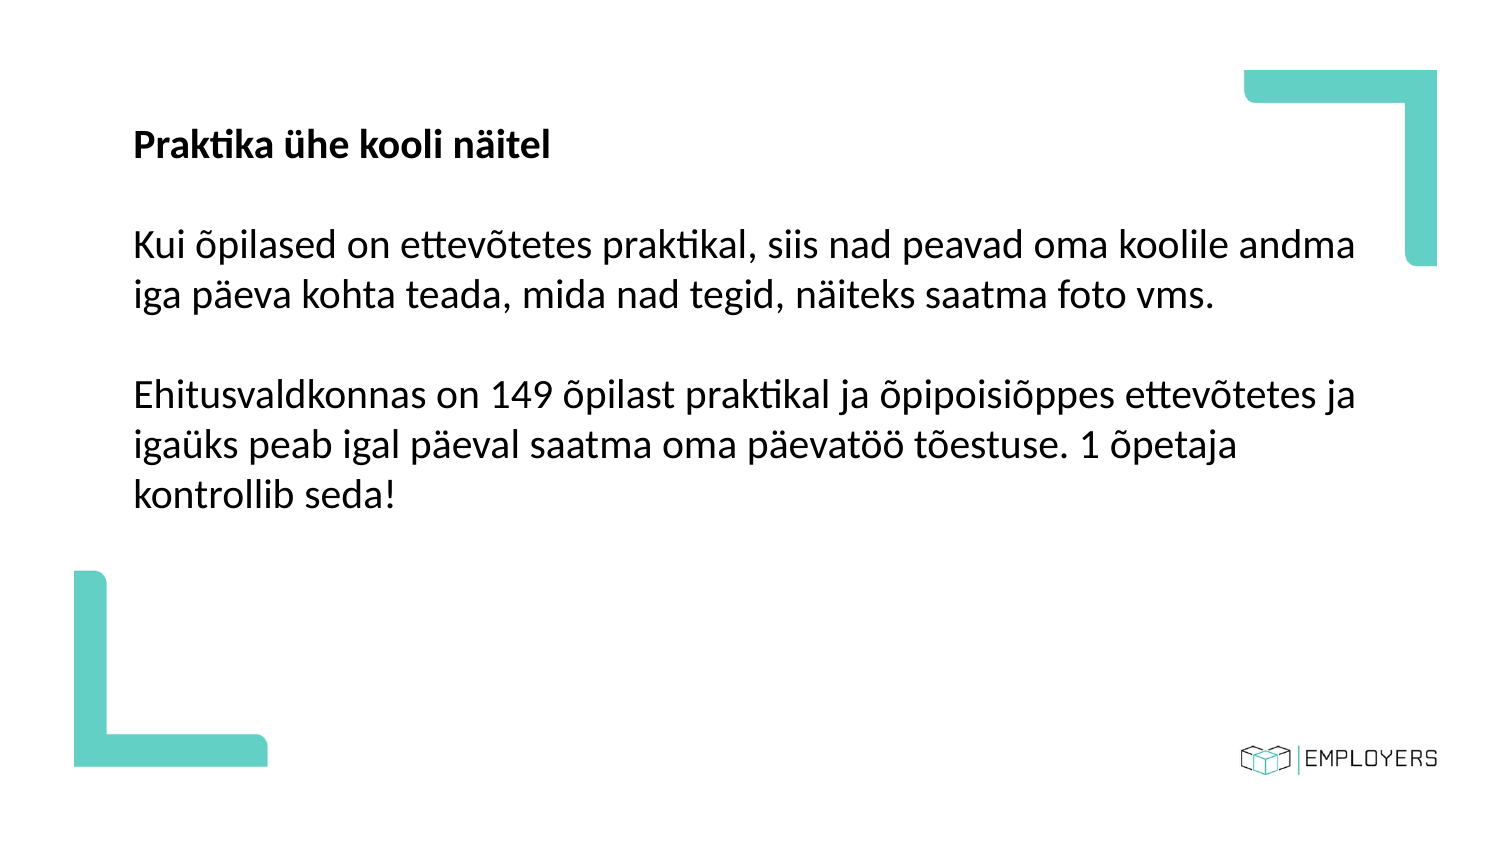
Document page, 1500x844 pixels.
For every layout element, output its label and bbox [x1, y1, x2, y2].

picture [73, 69, 1437, 775]
